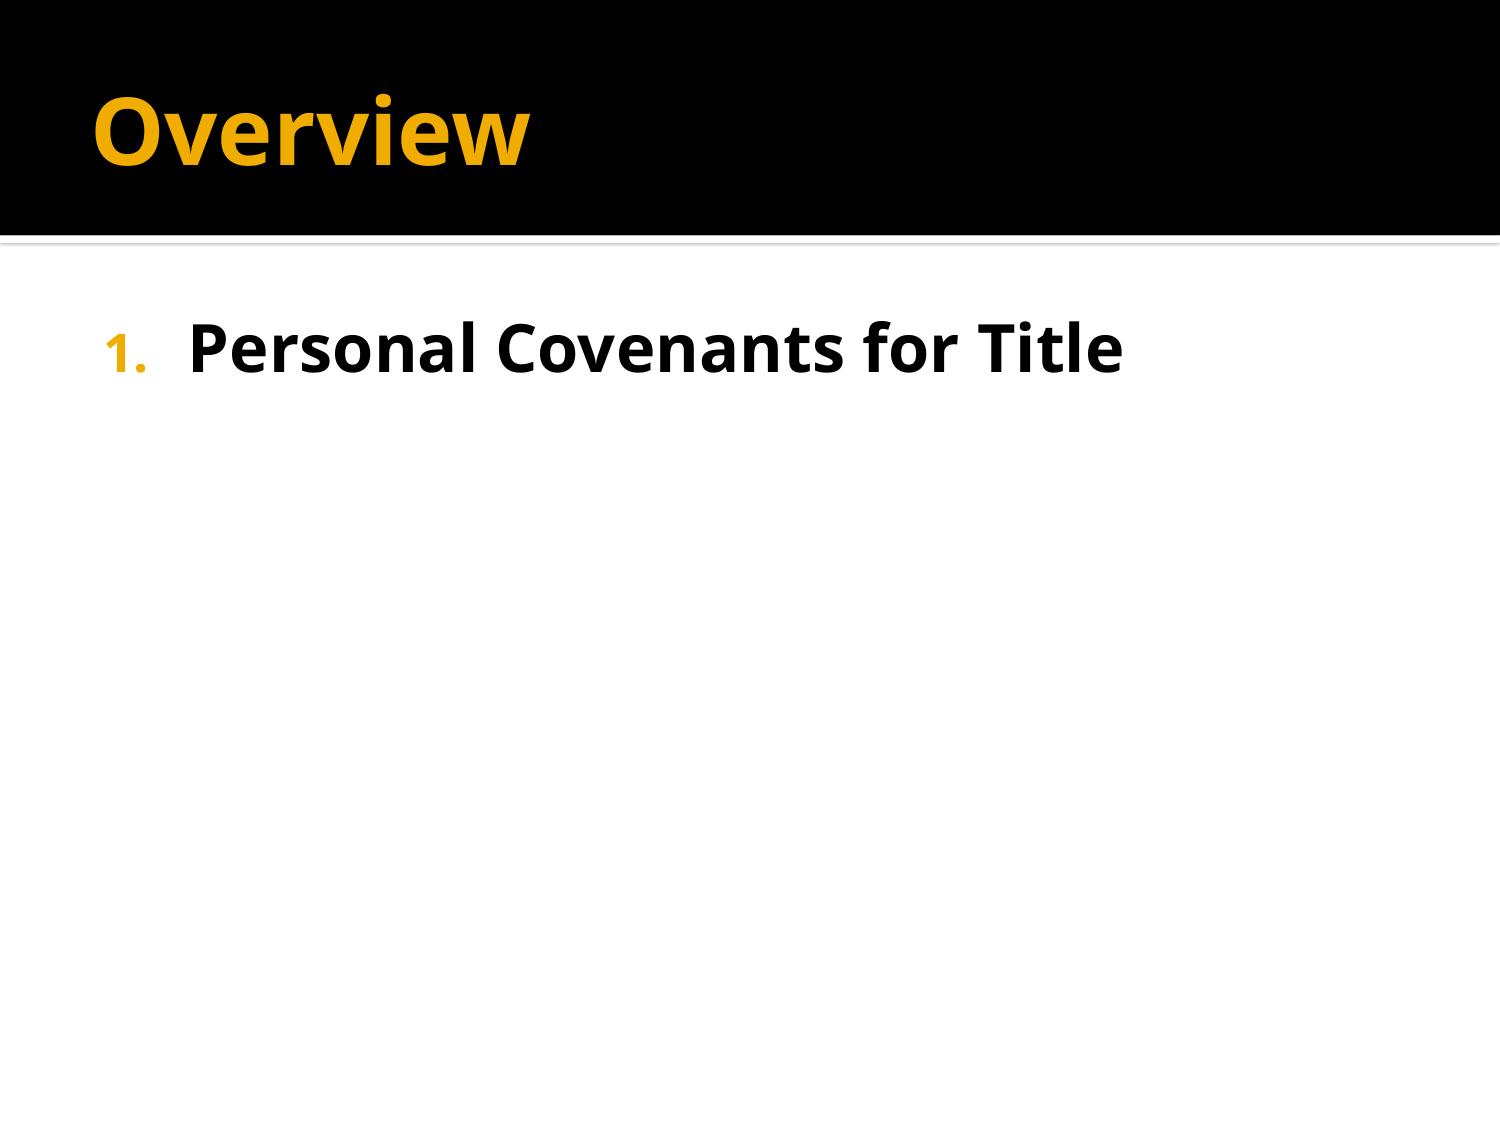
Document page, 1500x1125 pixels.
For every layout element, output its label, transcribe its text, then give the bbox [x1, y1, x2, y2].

title Overview [75, 25, 1425, 231]
list Personal Covenants for Title [75, 291, 1425, 1050]
